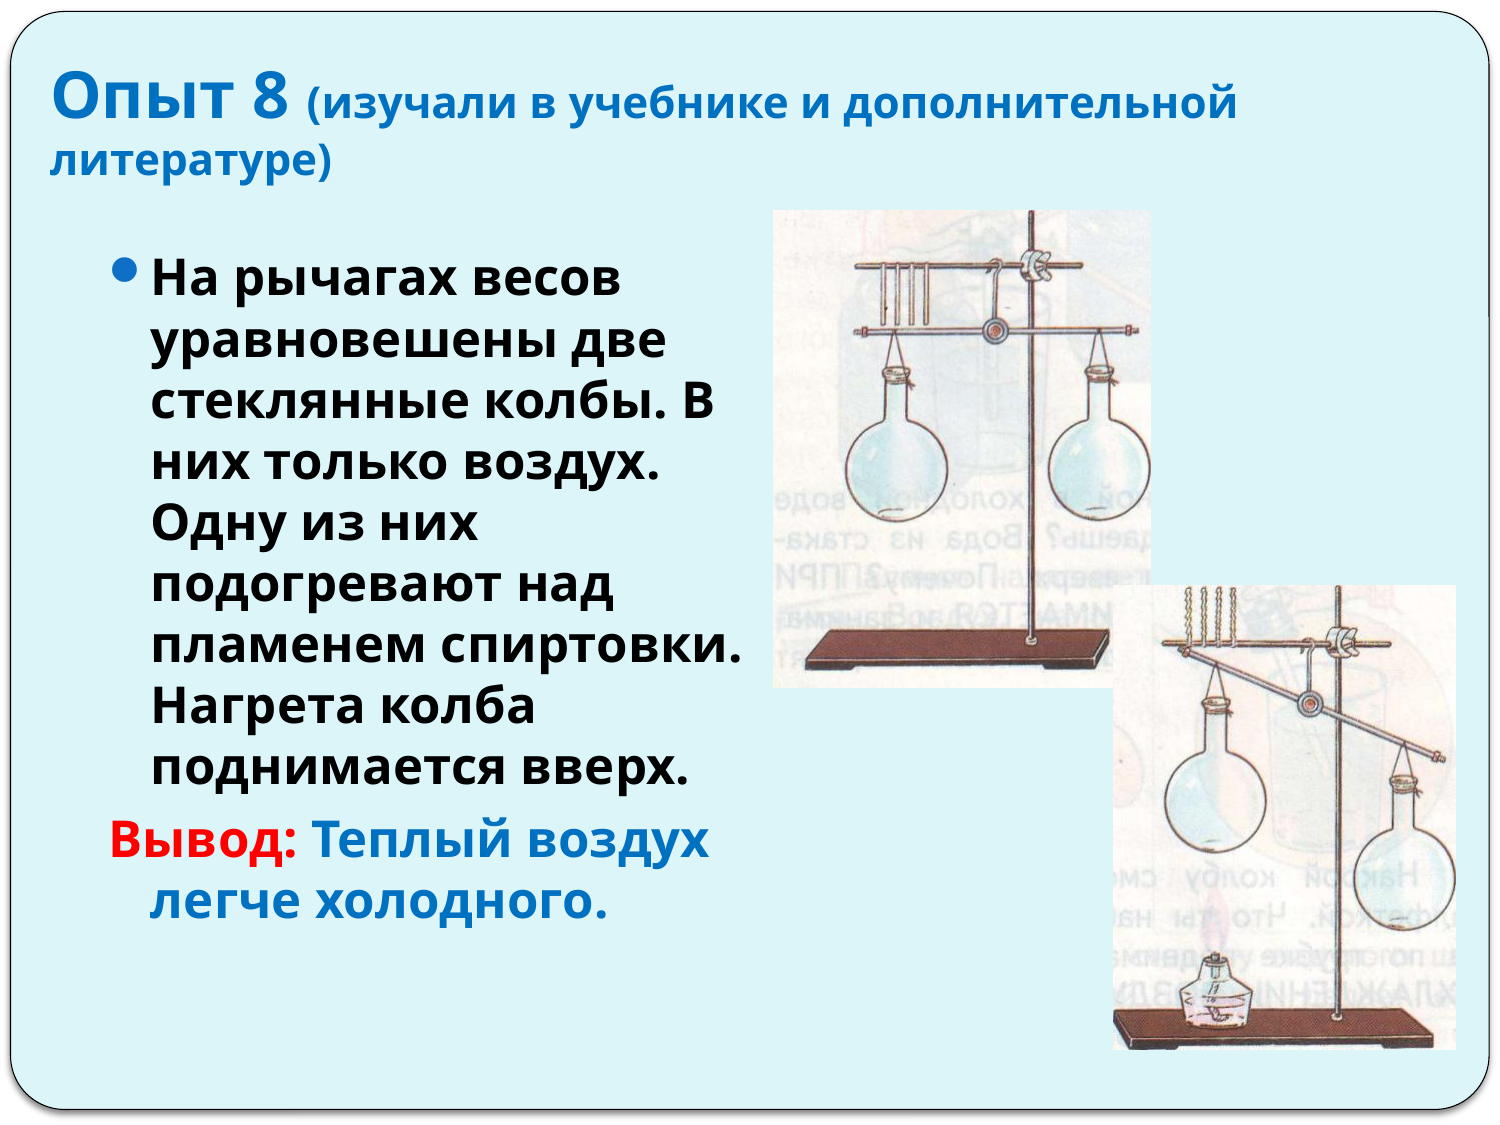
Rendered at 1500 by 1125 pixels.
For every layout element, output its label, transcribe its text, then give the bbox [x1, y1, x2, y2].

picture [773, 210, 1456, 1050]
title Опыт 8 (изучали в учебнике и дополнительной литературе) [35, 45, 1465, 200]
list На рычагах весов уравновешены две стеклянные колбы. В них только воздух. Одну из них подогревают над пламенем спиртовки. Нагрета колба поднимается вверх. Вывод: Теплый воздух легче холодного. [93, 237, 765, 988]
